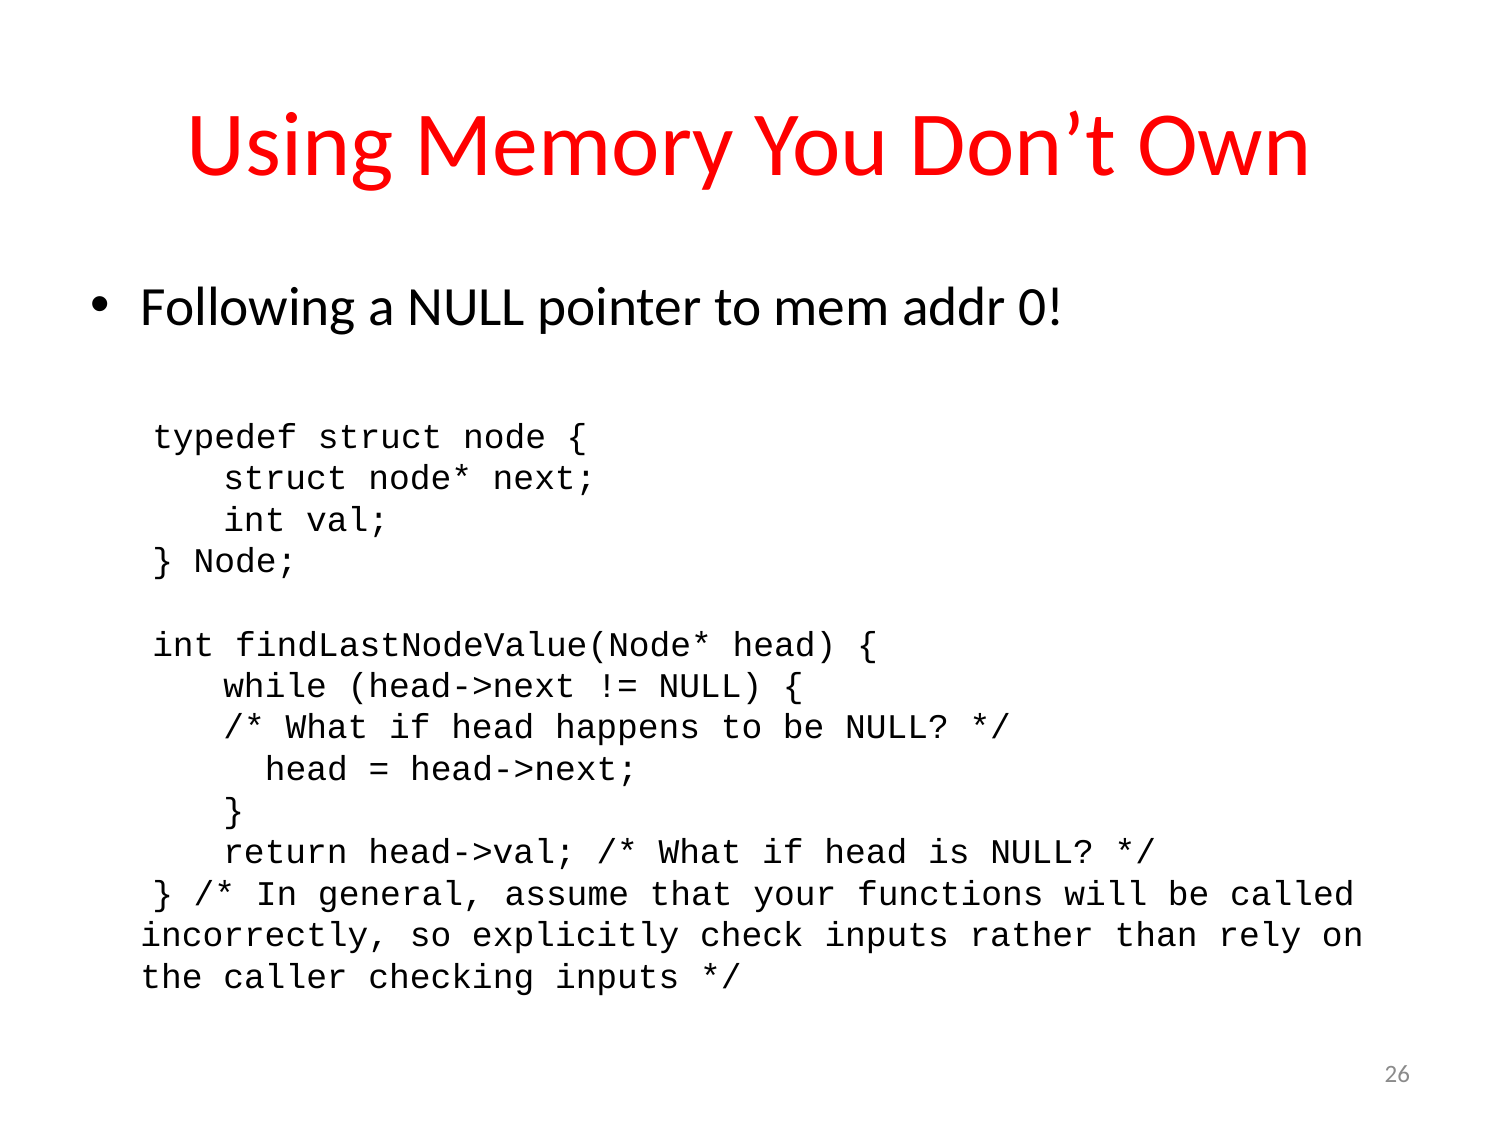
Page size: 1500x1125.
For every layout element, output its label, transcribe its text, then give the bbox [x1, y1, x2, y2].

list Following a NULL pointer to mem addr 0! typedef struct node { struct node* next; int val; } Node; int findLastNodeValue(Node* head) { while (head->next != NULL) { /* What if head happens to be NULL? */ head = head->next; } return head->val; /* What if head is NULL? */ } /* In general, assume that your functions will be called incorrectly, so explicitly check inputs rather than rely on the caller checking inputs */ [75, 262, 1425, 1005]
slide_number 26 [1074, 1042, 1425, 1103]
title Using Memory You Don’t Own [75, 45, 1425, 233]
